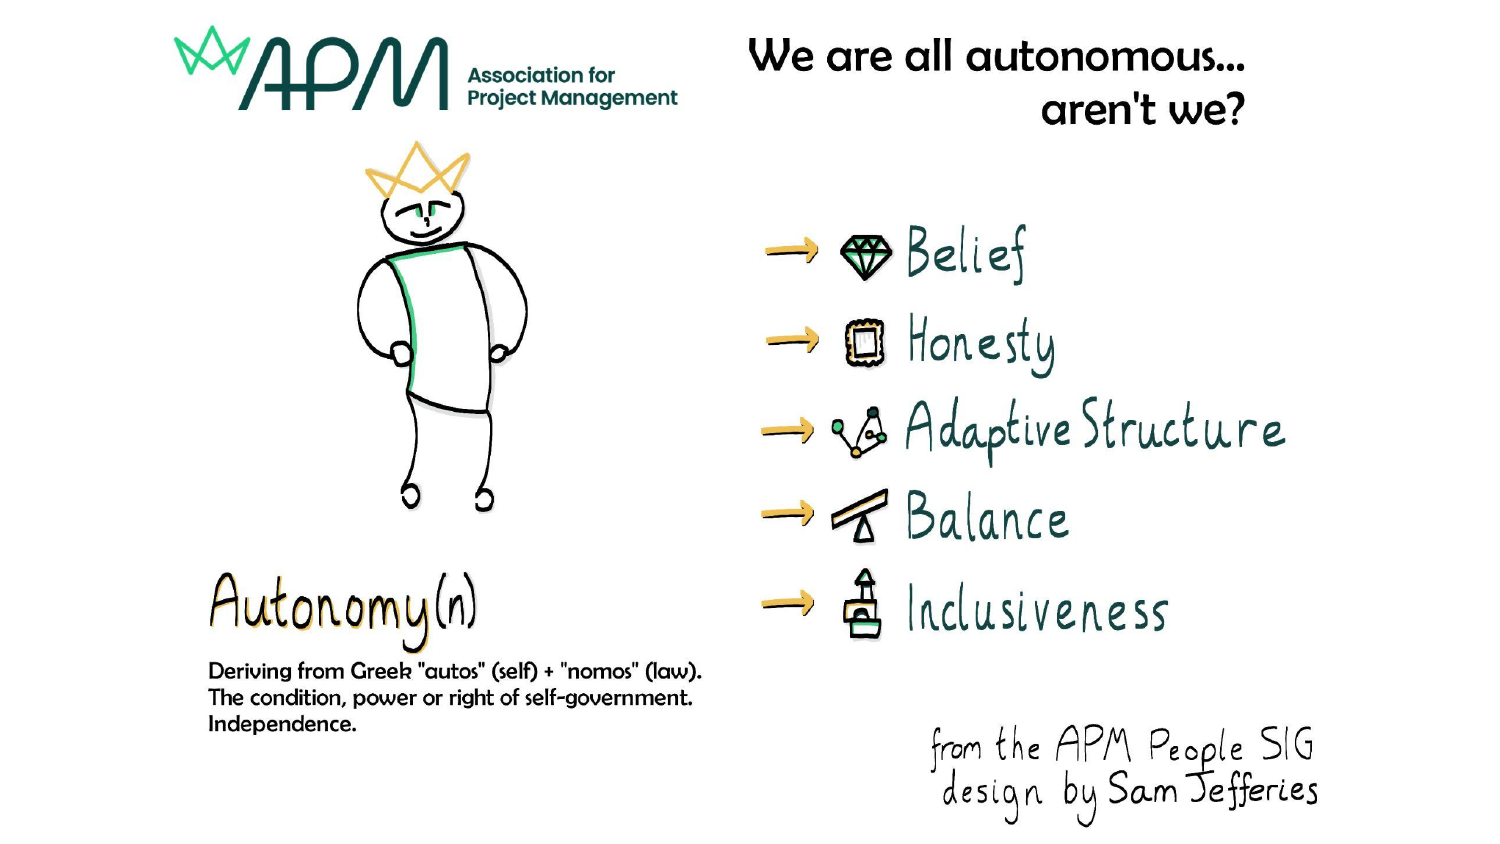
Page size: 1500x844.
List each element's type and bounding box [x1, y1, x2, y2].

picture [152, 0, 1347, 844]
